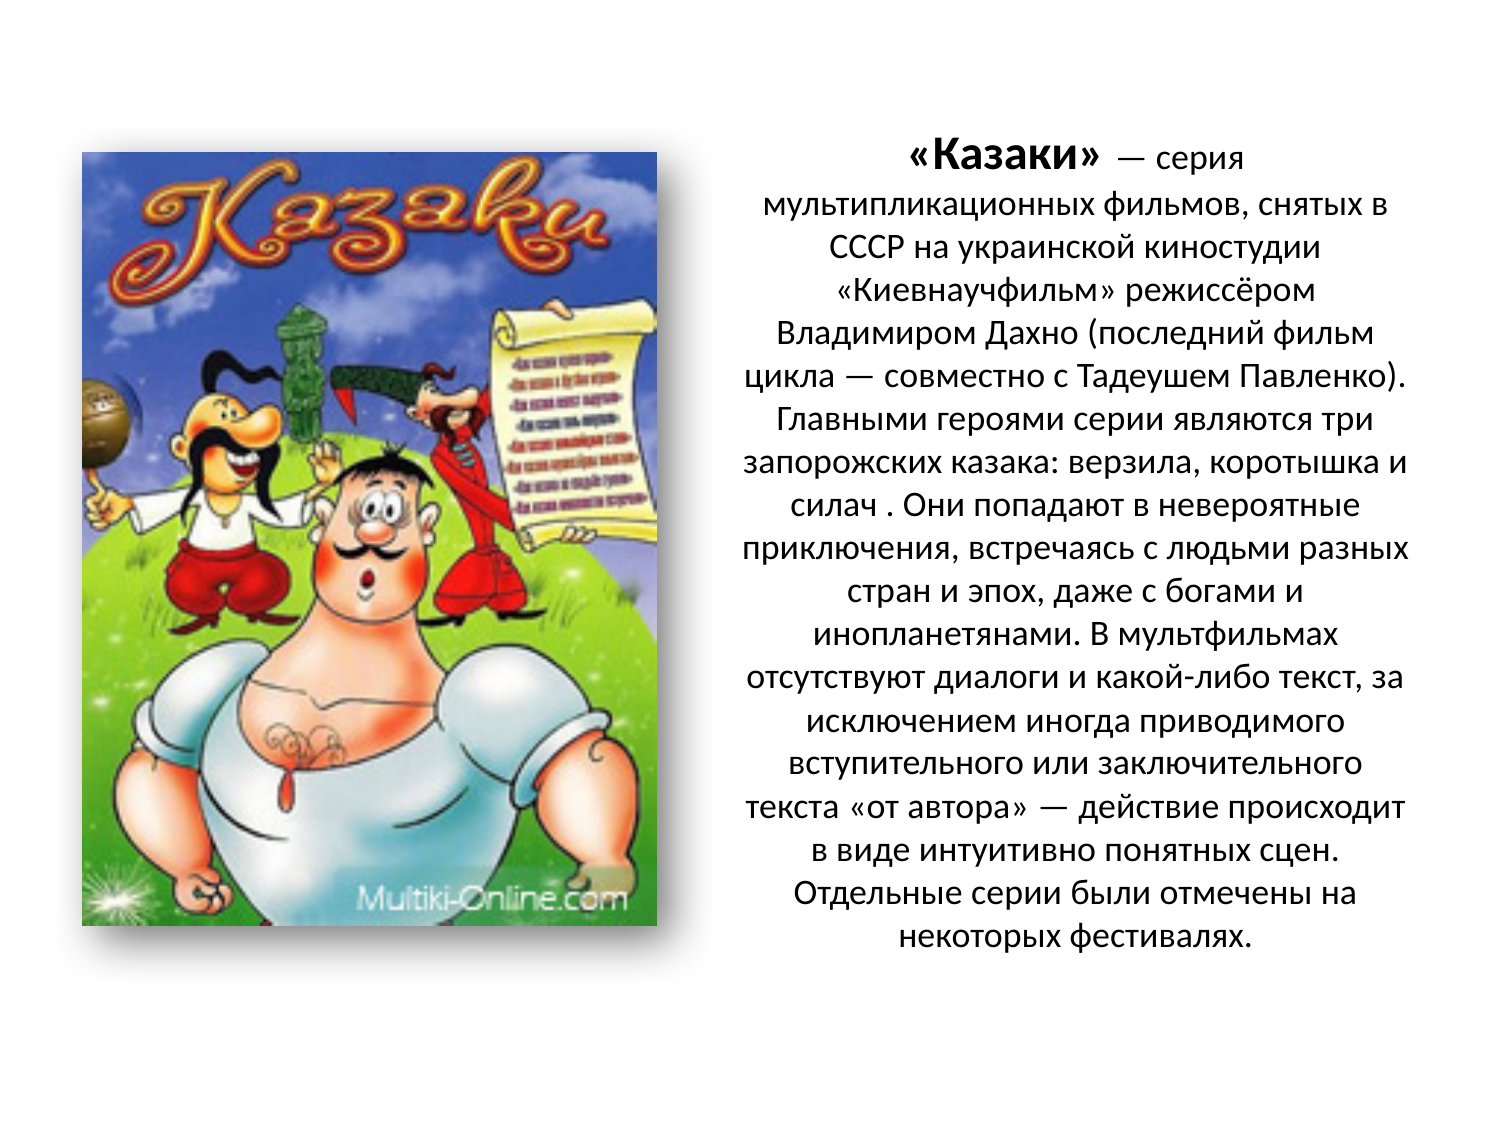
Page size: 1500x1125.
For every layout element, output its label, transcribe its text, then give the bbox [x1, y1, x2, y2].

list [81, 152, 657, 927]
title «Казаки» — серия мультипликационных фильмов, снятых в СССР на украинской киностудии «Киевнаучфильм» режиссёром Владимиром Дахно (последний фильм цикла — совместно с Тадеушем Павленко). Главными героями серии являются три запорожских казака: верзила, коротышка и силач . Они попадают в невероятные приключения, встречаясь с людьми разных стран и эпох, даже с богами и инопланетянами. В мультфильмах отсутствуют диалоги и какой-либо текст, за исключением иногда приводимого вступительного или заключительного текста «от автора» — действие происходит в виде интуитивно понятных сцен. Отдельные серии были отмечены на некоторых фестивалях. [726, 82, 1425, 1020]
